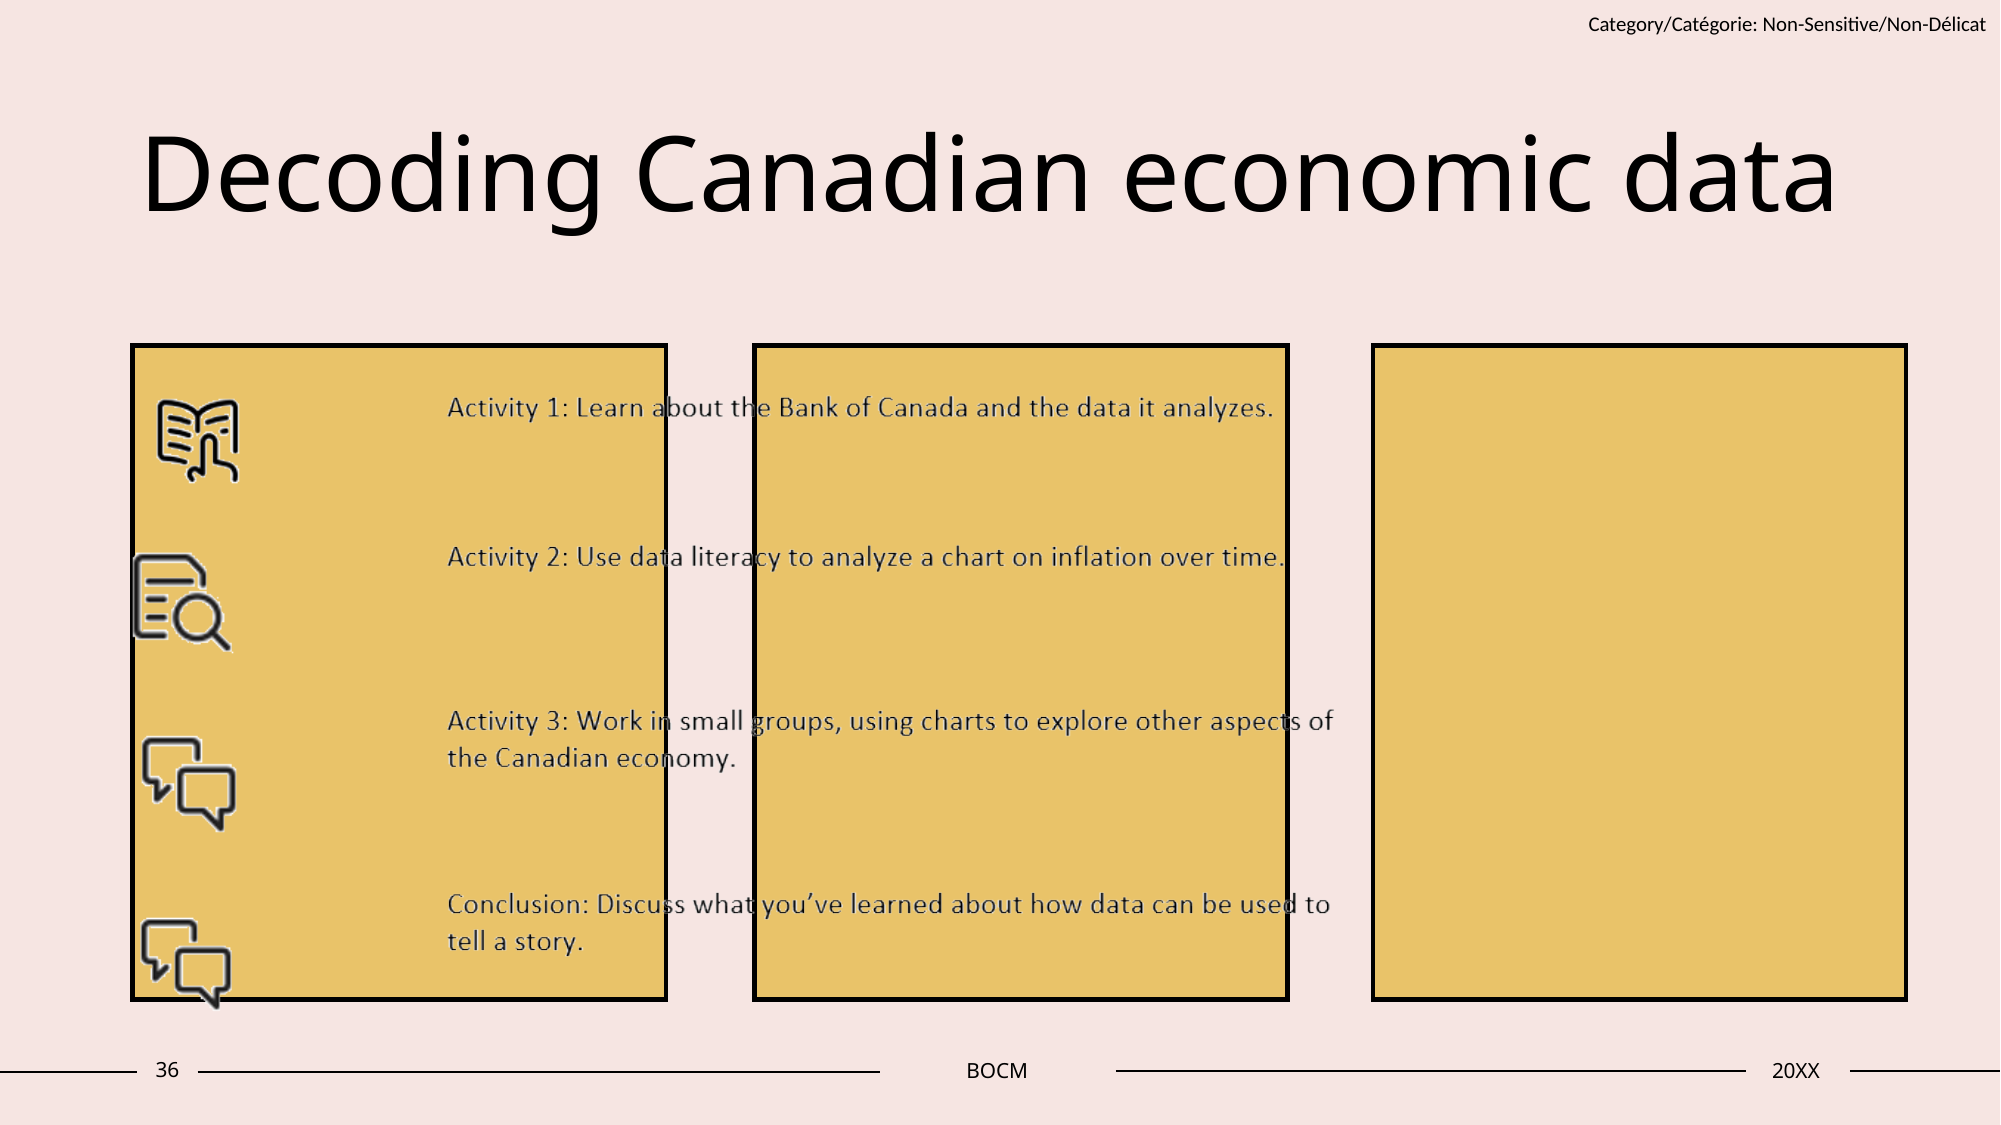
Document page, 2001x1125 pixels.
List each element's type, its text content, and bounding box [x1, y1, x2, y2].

title Decoding Canadian economic data​ [0, 99, 1981, 267]
picture [111, 346, 1389, 1020]
footer BOCM [879, 1050, 1120, 1091]
slide_number 36 [137, 1050, 198, 1091]
slide_number 20XX [1743, 1050, 1849, 1091]
